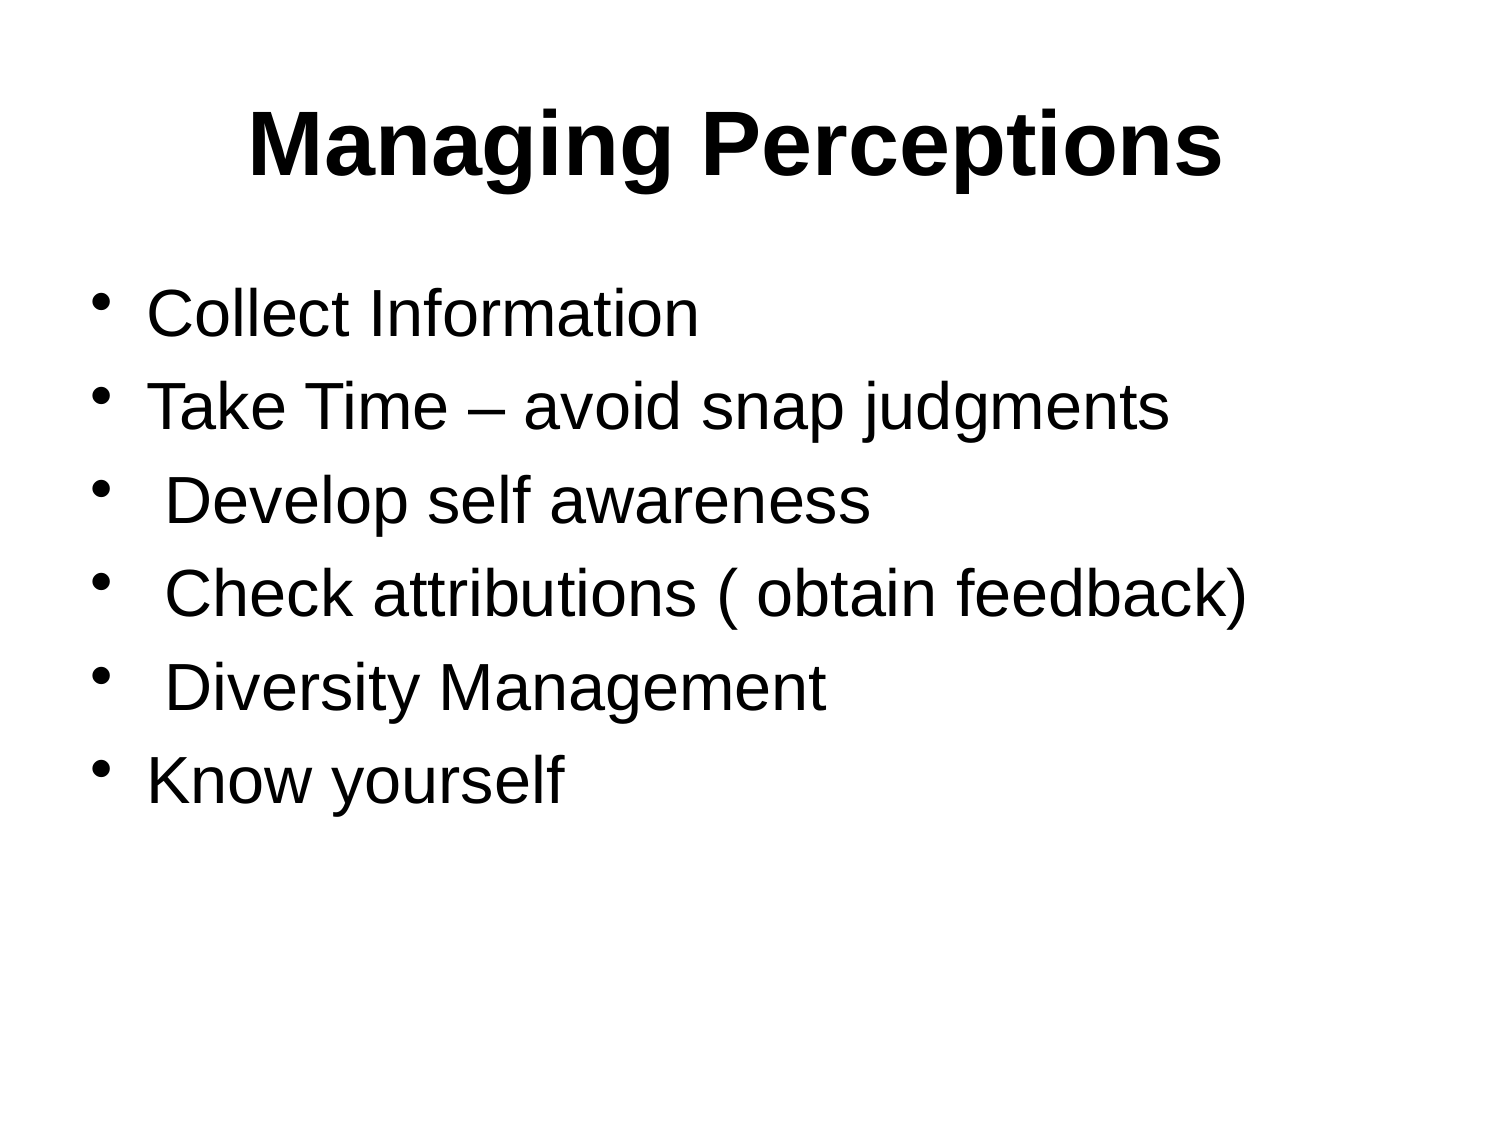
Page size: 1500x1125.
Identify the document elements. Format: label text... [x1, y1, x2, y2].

list Collect Information Take Time – avoid snap judgments Develop self awareness Check attributions ( obtain feedback) Diversity Management Know yourself [74, 262, 1426, 1006]
title Managing Perceptions [74, 44, 1426, 233]
